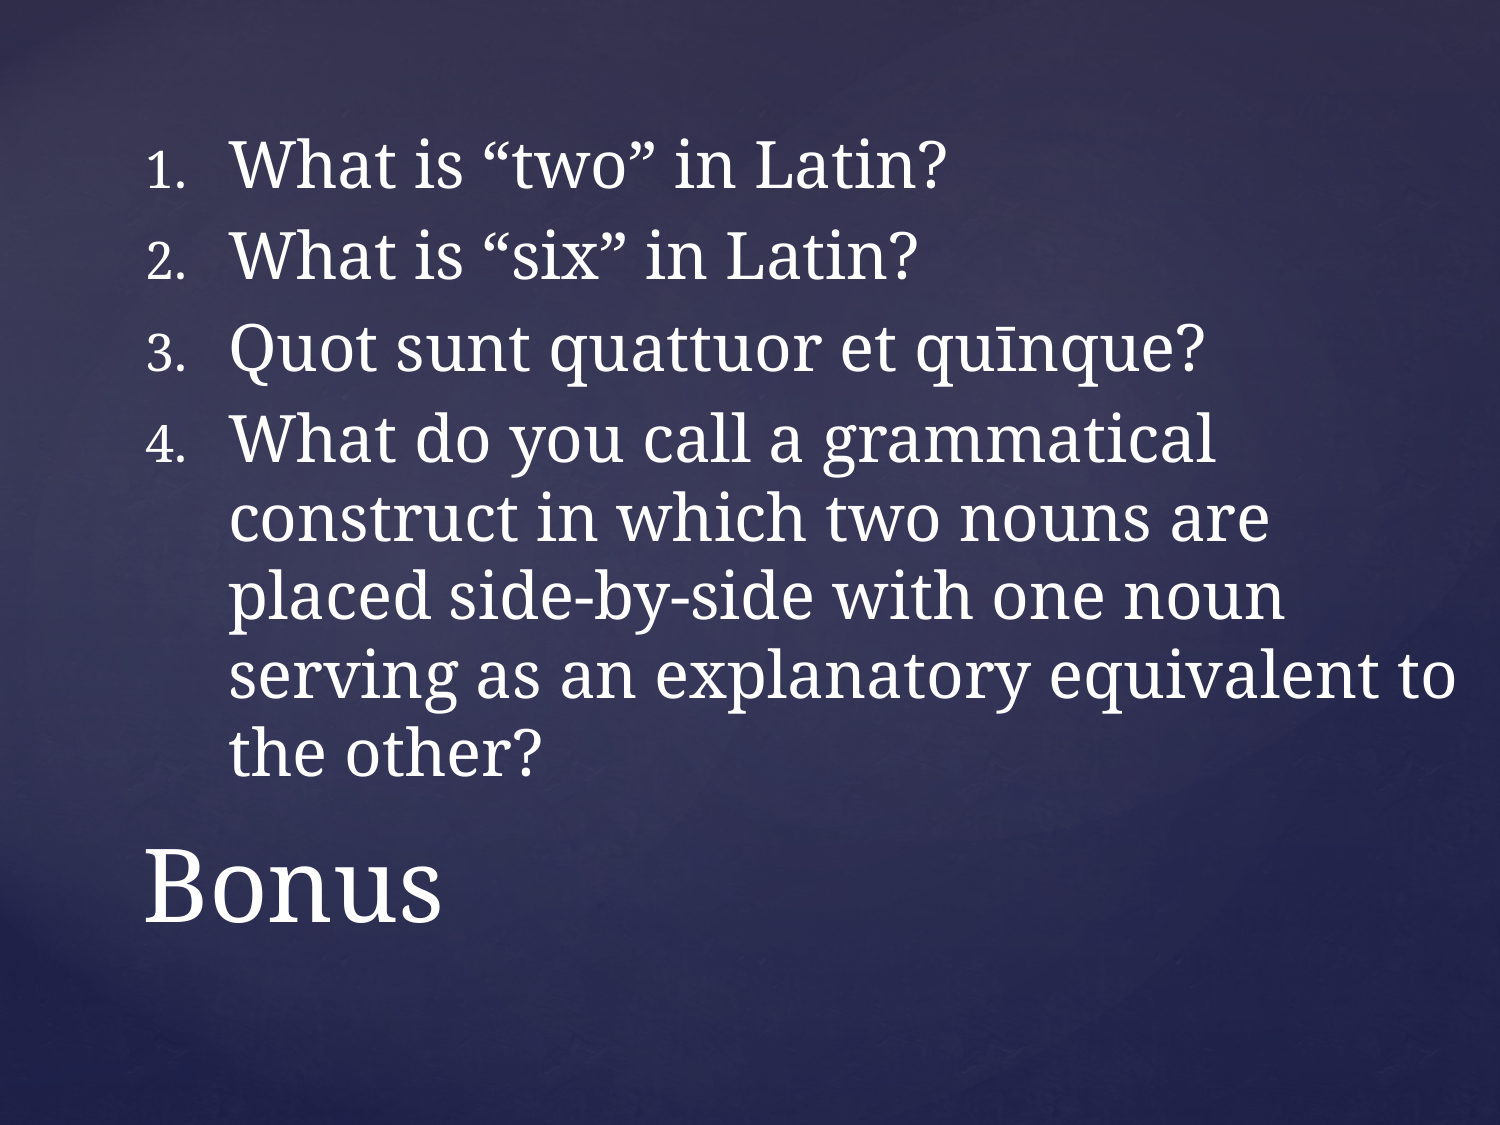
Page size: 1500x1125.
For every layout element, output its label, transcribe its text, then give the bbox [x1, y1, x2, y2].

title Bonus [127, 800, 1365, 950]
list What is “two” in Latin? What is “six” in Latin? Quot sunt quattuor et quīnque? What do you call a grammatical construct in which two nouns are placed side-by-side with one noun serving as an explanatory equivalent to the other? [127, 112, 1500, 800]
